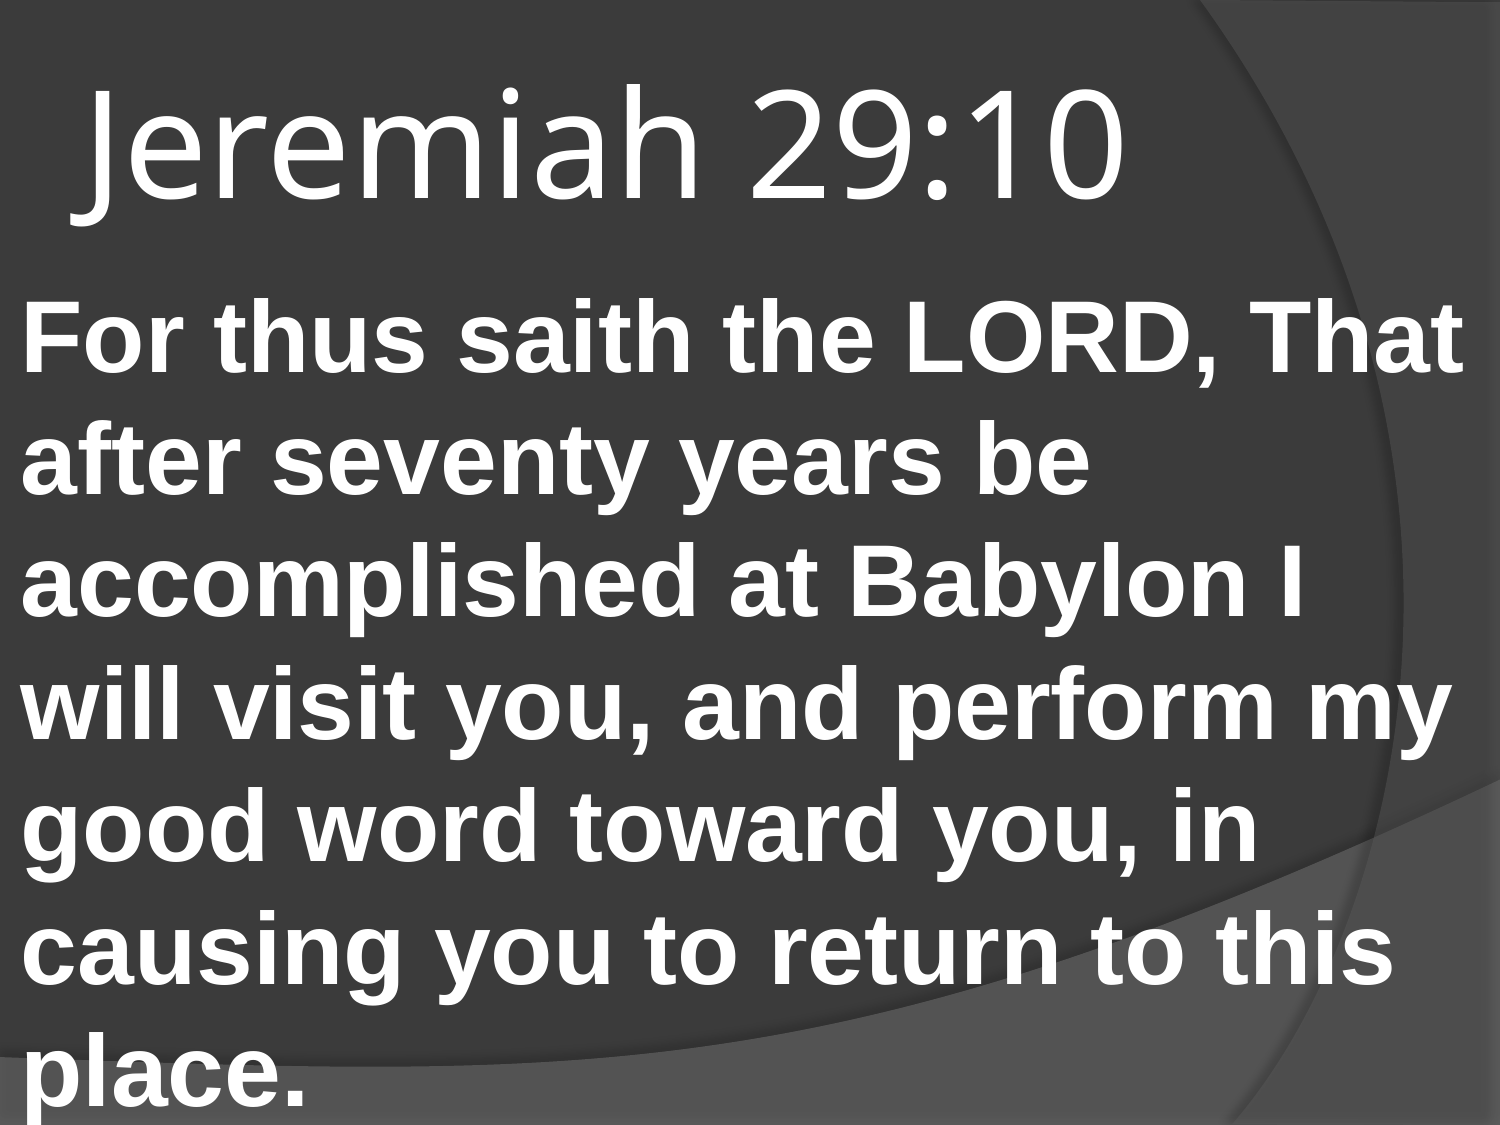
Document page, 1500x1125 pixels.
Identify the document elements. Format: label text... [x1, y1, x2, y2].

title Jeremiah 29:10 [75, 45, 1300, 233]
list For thus saith the LORD, That after seventy years be accomplished at Babylon I will visit you, and perform my good word toward you, in causing you to return to this place. [0, 262, 1488, 1125]
